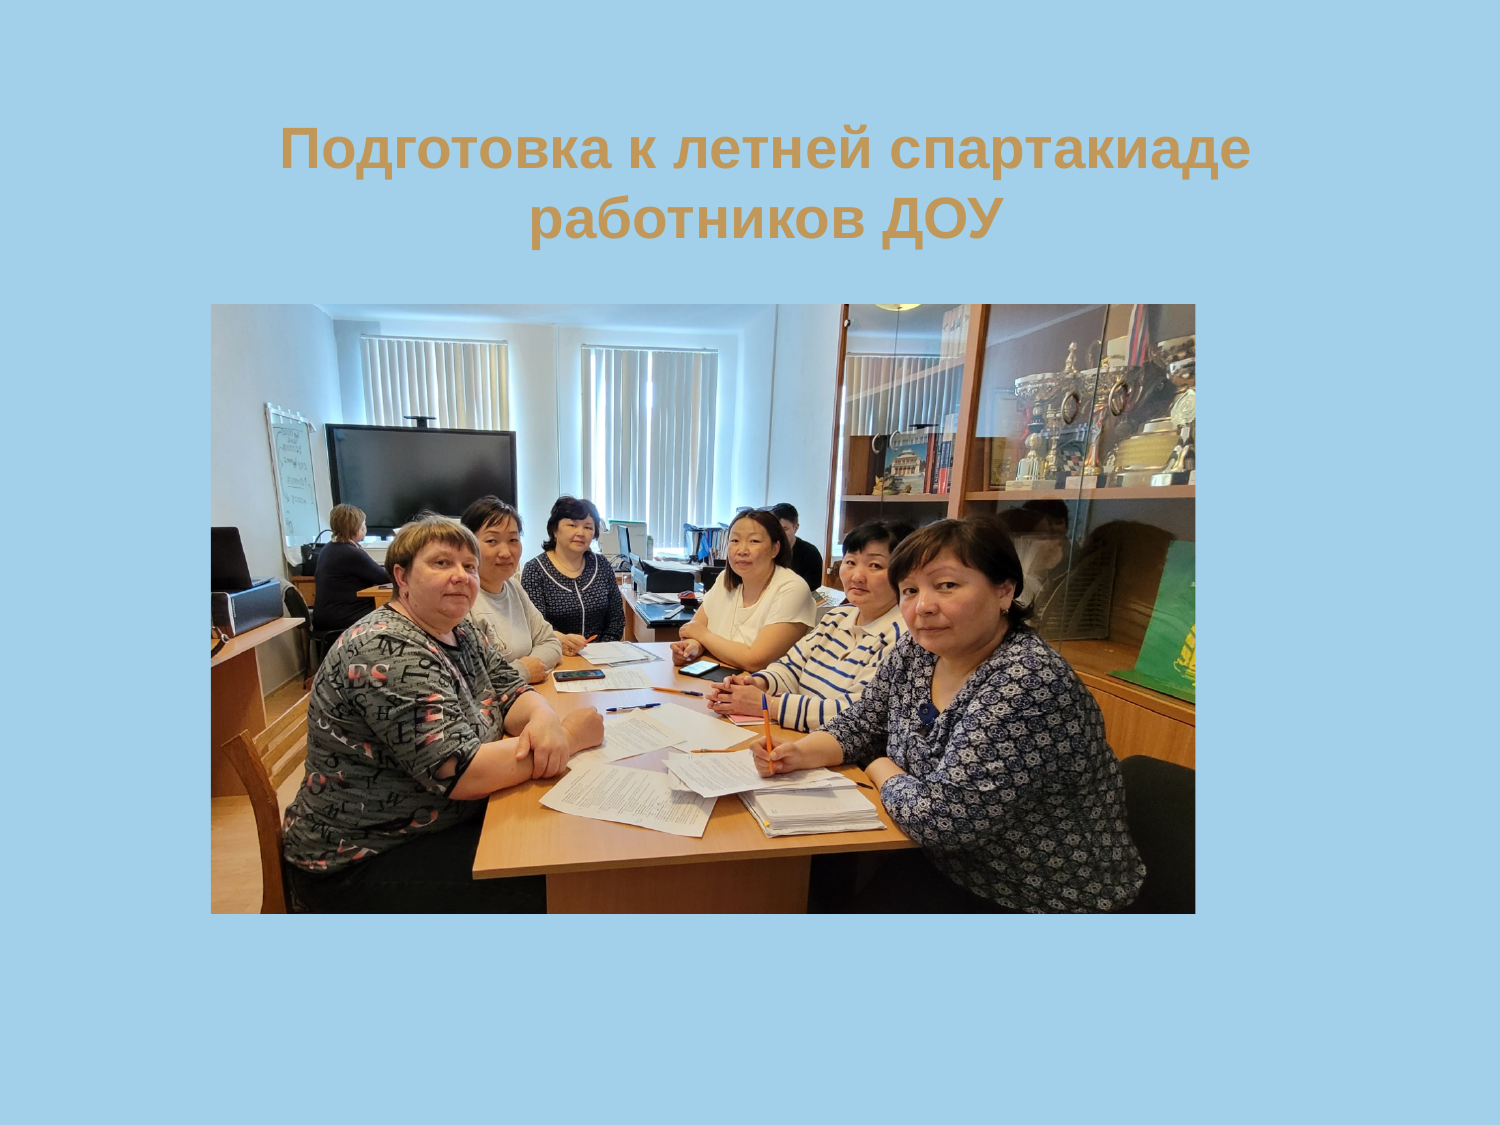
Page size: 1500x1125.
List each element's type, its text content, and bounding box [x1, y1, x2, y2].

title Подготовка к летней спартакиаде работников ДОУ [46, 43, 1407, 317]
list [210, 304, 1196, 915]
